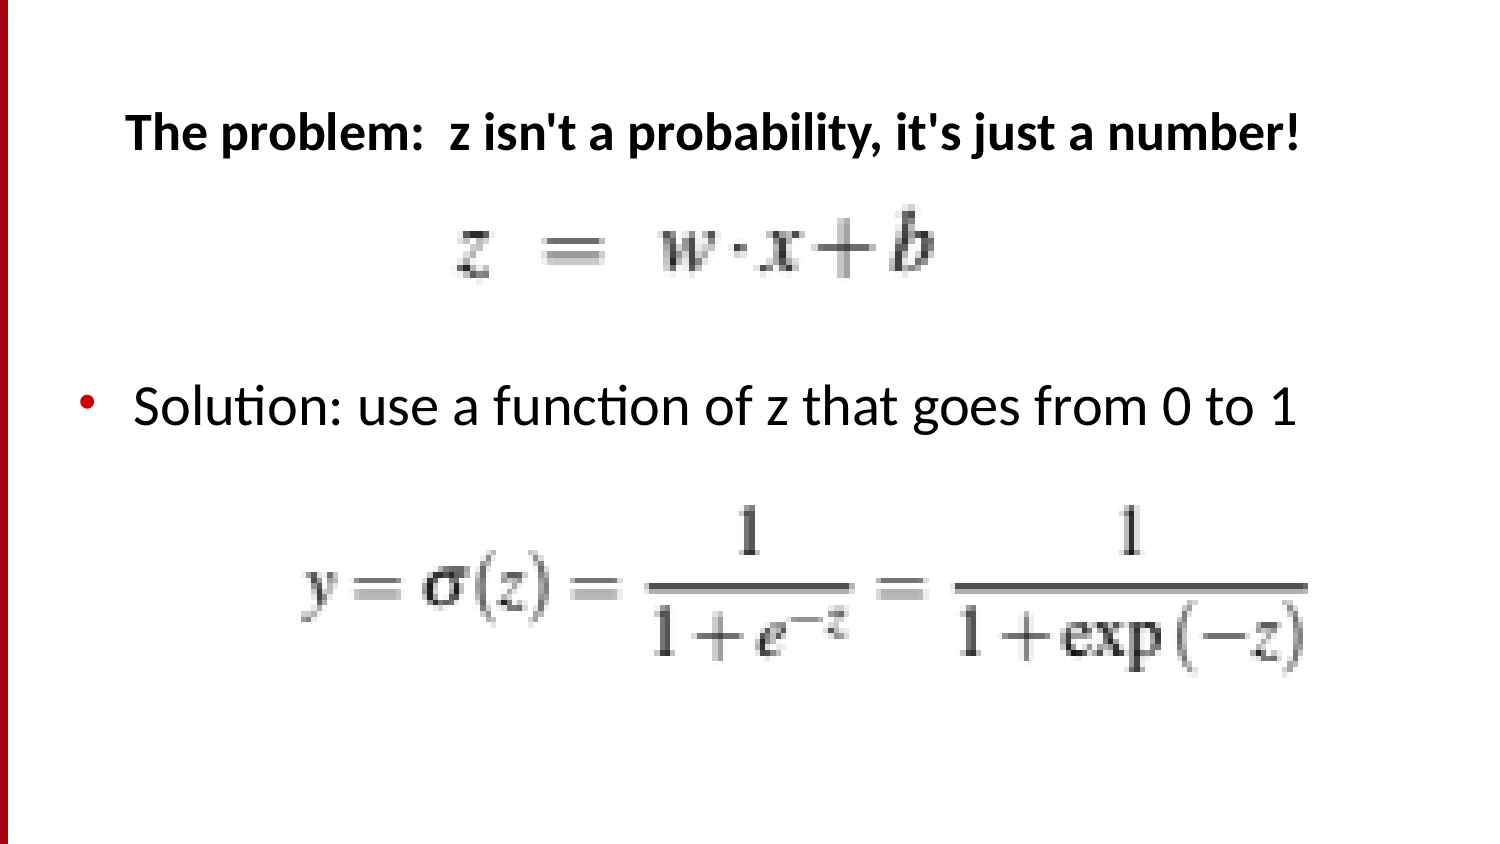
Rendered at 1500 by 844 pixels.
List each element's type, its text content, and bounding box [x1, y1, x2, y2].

title The problem: z isn't a probability, it's just a number! [98, 46, 1500, 169]
picture [424, 171, 1238, 299]
list Solution: use a function of z that goes from 0 to 1 [62, 359, 1425, 844]
picture [274, 489, 1320, 685]
